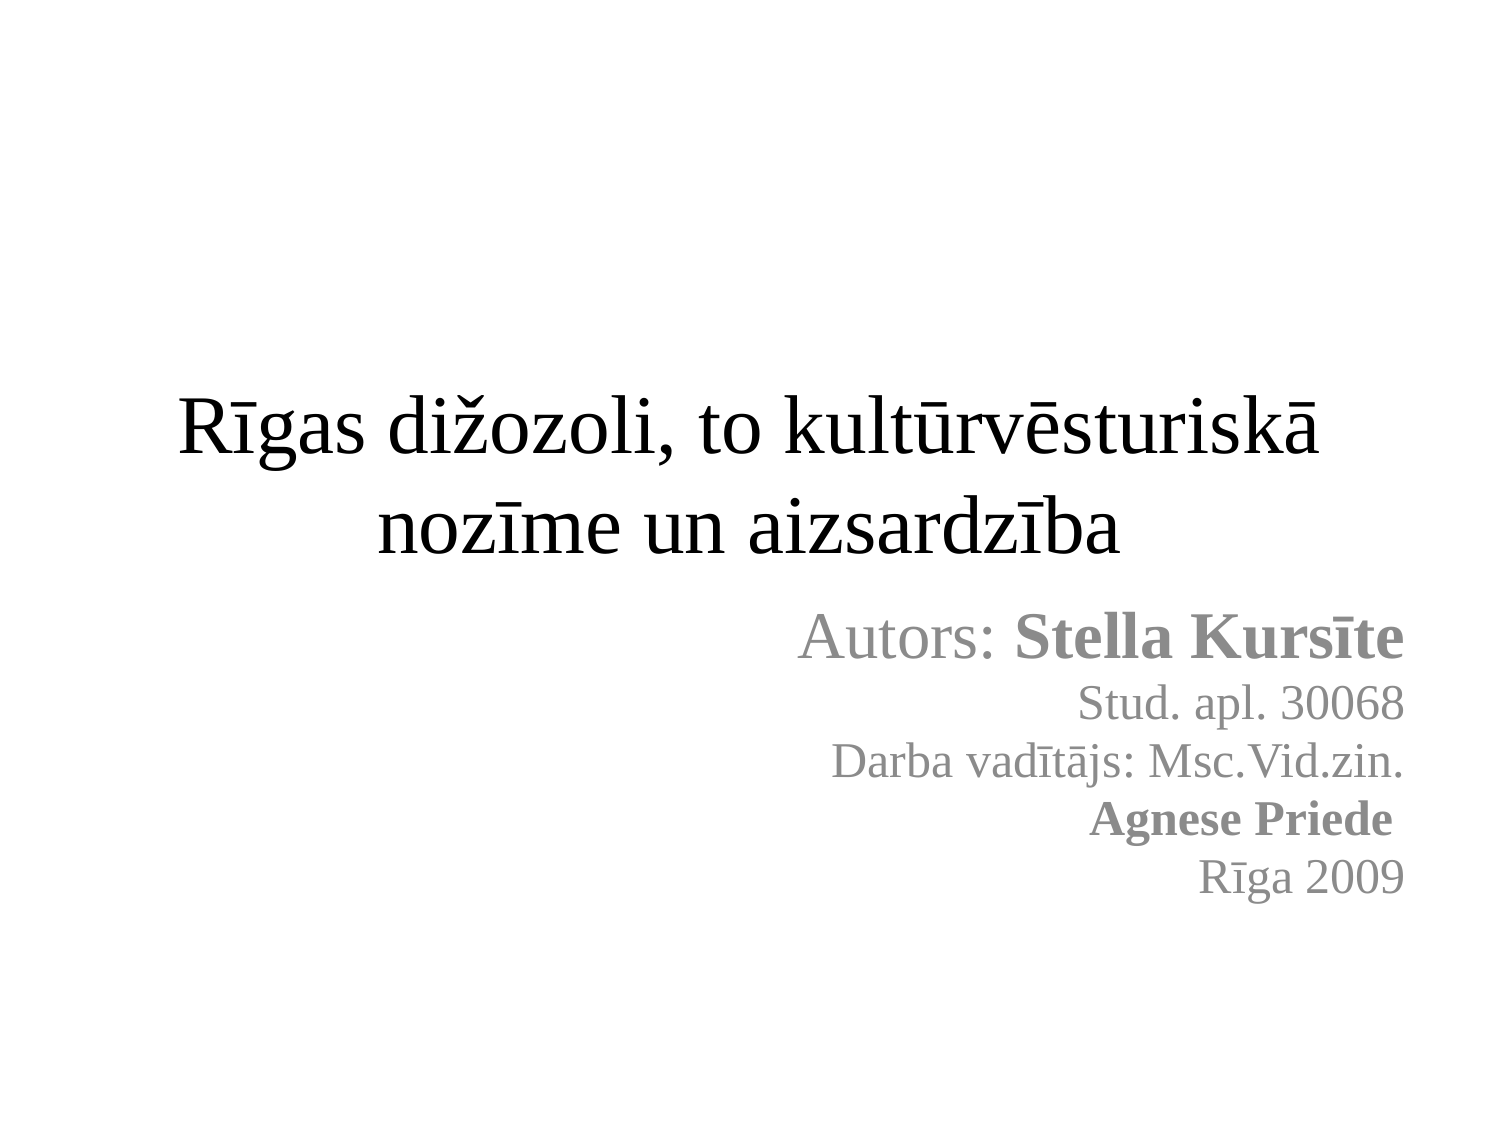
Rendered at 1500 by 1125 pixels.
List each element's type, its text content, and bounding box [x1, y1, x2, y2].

subtitle Autors: Stella Kursīte Stud. apl. 30068 Darba vadītājs: Msc.Vid.zin. Agnese Priede Rīga 2009 [762, 600, 1421, 931]
title Rīgas dižozoli, to kultūrvēsturiskā nozīme un aizsardzība [112, 349, 1388, 591]
